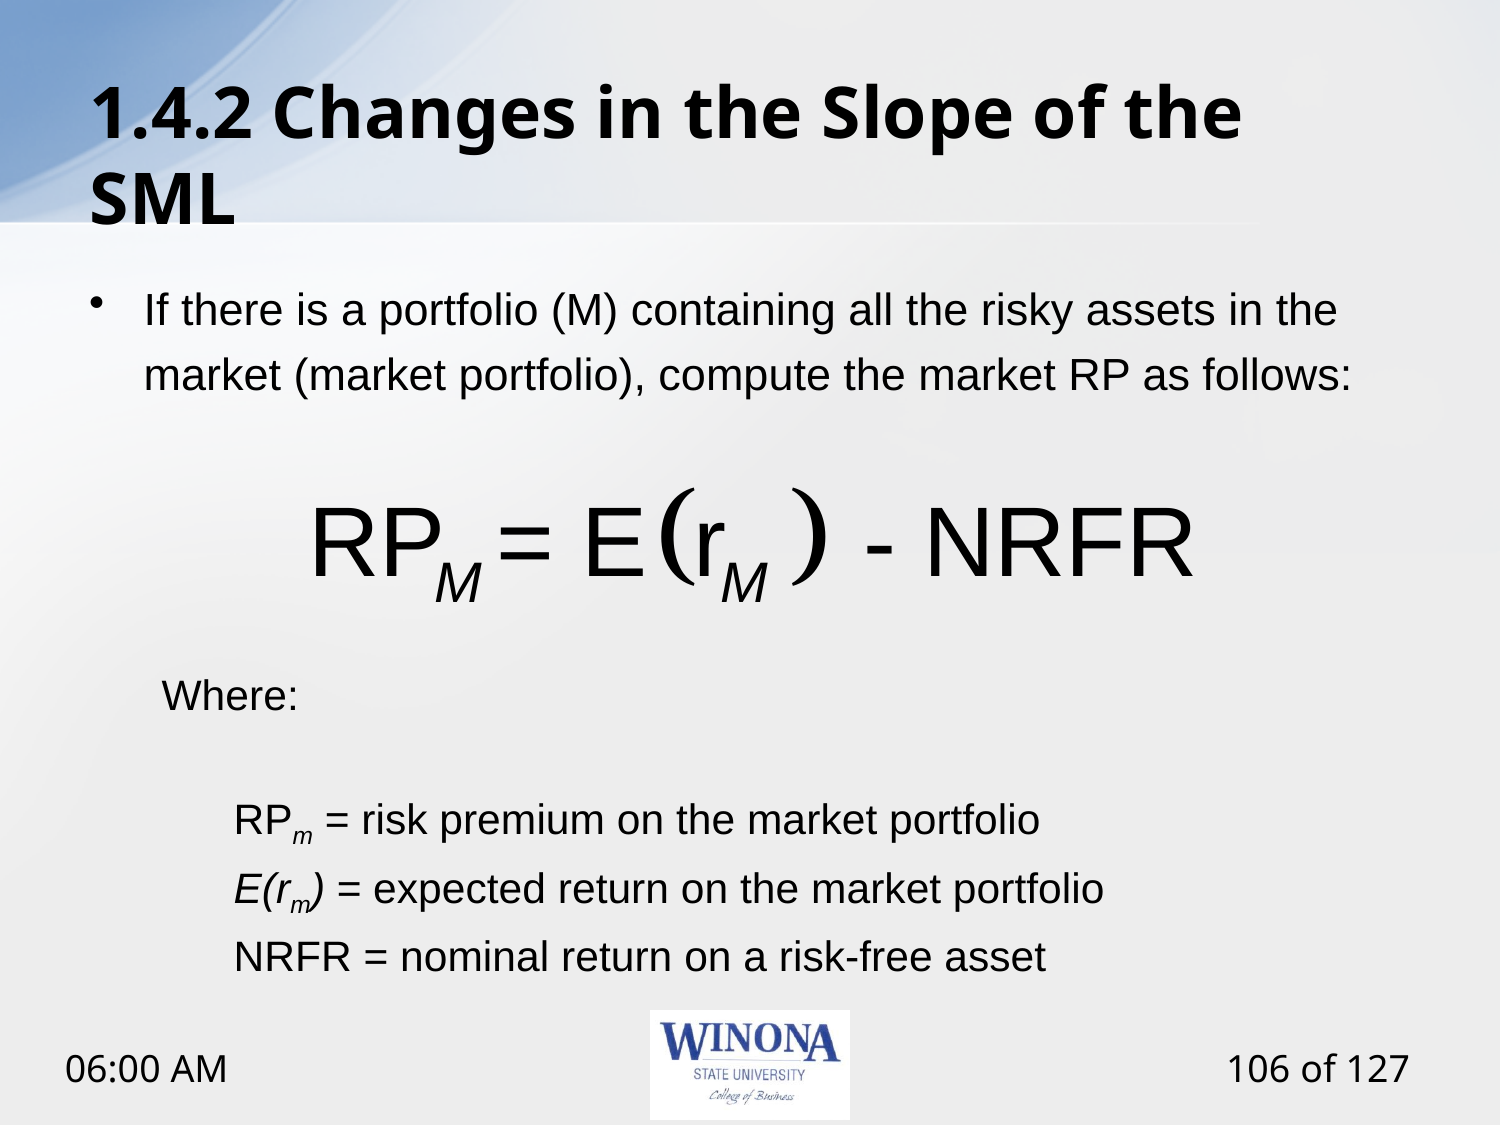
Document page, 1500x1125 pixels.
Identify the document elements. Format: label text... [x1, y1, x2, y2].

picture [0, 0, 1500, 1125]
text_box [299, 474, 1216, 756]
title 1.4.2 Changes in the Slope of the SML [75, 58, 1425, 247]
list If there is a portfolio (M) containing all the risky assets in the market (market portfolio), compute the market RP as follows: Where: RPm = risk premium on the market portfolio E(rm) = expected return on the market portfolio NRFR = nominal return on a risk-free asset [75, 262, 1425, 1005]
